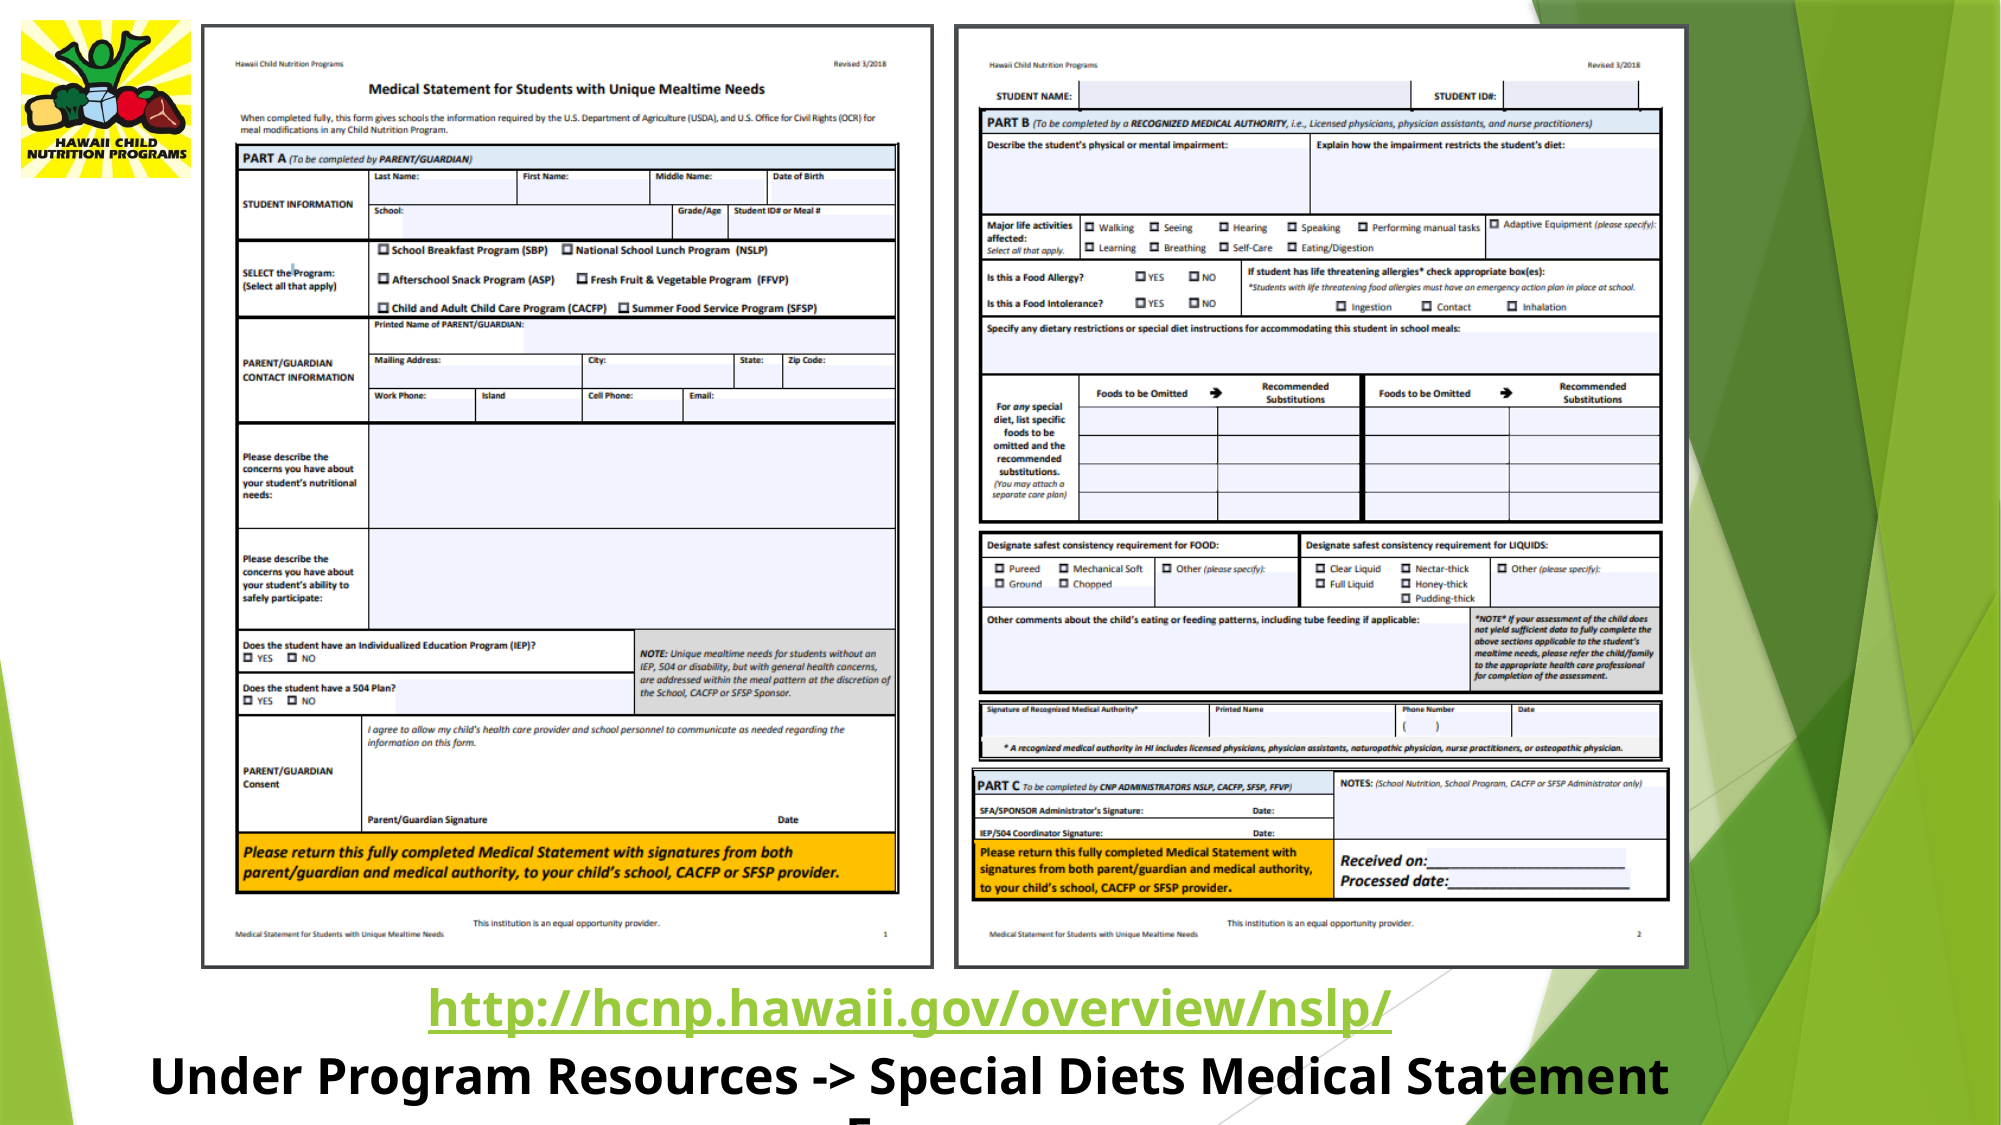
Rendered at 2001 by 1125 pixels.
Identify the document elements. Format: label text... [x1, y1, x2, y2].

picture [21, 20, 191, 178]
text_box http://hcnp.hawaii.gov/overview/nslp/ Under Program Resources -> Special Diets Medical Statement Form [68, 968, 1752, 1125]
picture [954, 24, 1689, 970]
picture [200, 24, 934, 970]
